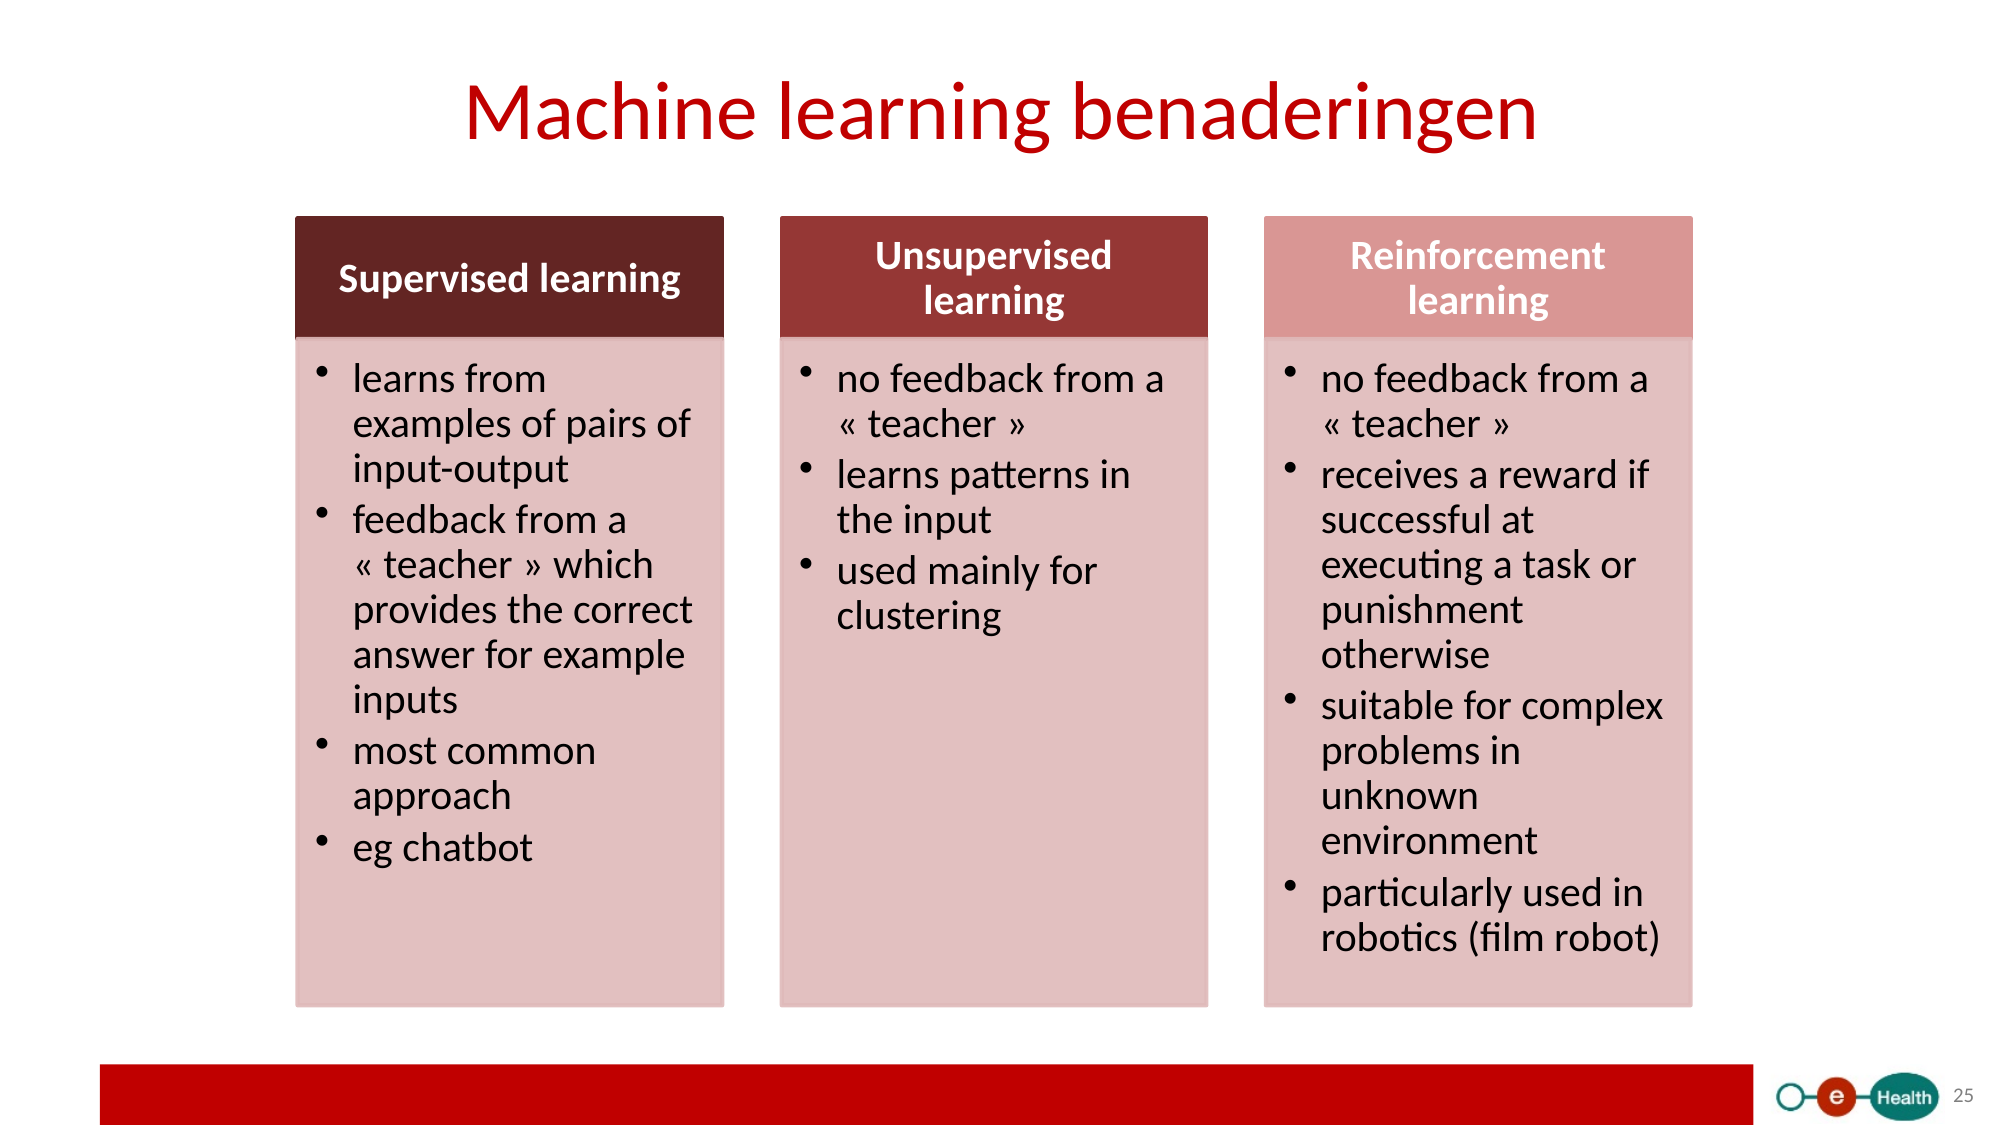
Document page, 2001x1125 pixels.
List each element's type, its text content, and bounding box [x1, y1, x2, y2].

title Machine learning benaderingen [102, 30, 1903, 183]
slide_number 25 [1824, 1064, 1990, 1125]
picture [1767, 1064, 1824, 1124]
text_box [296, 195, 1692, 1028]
